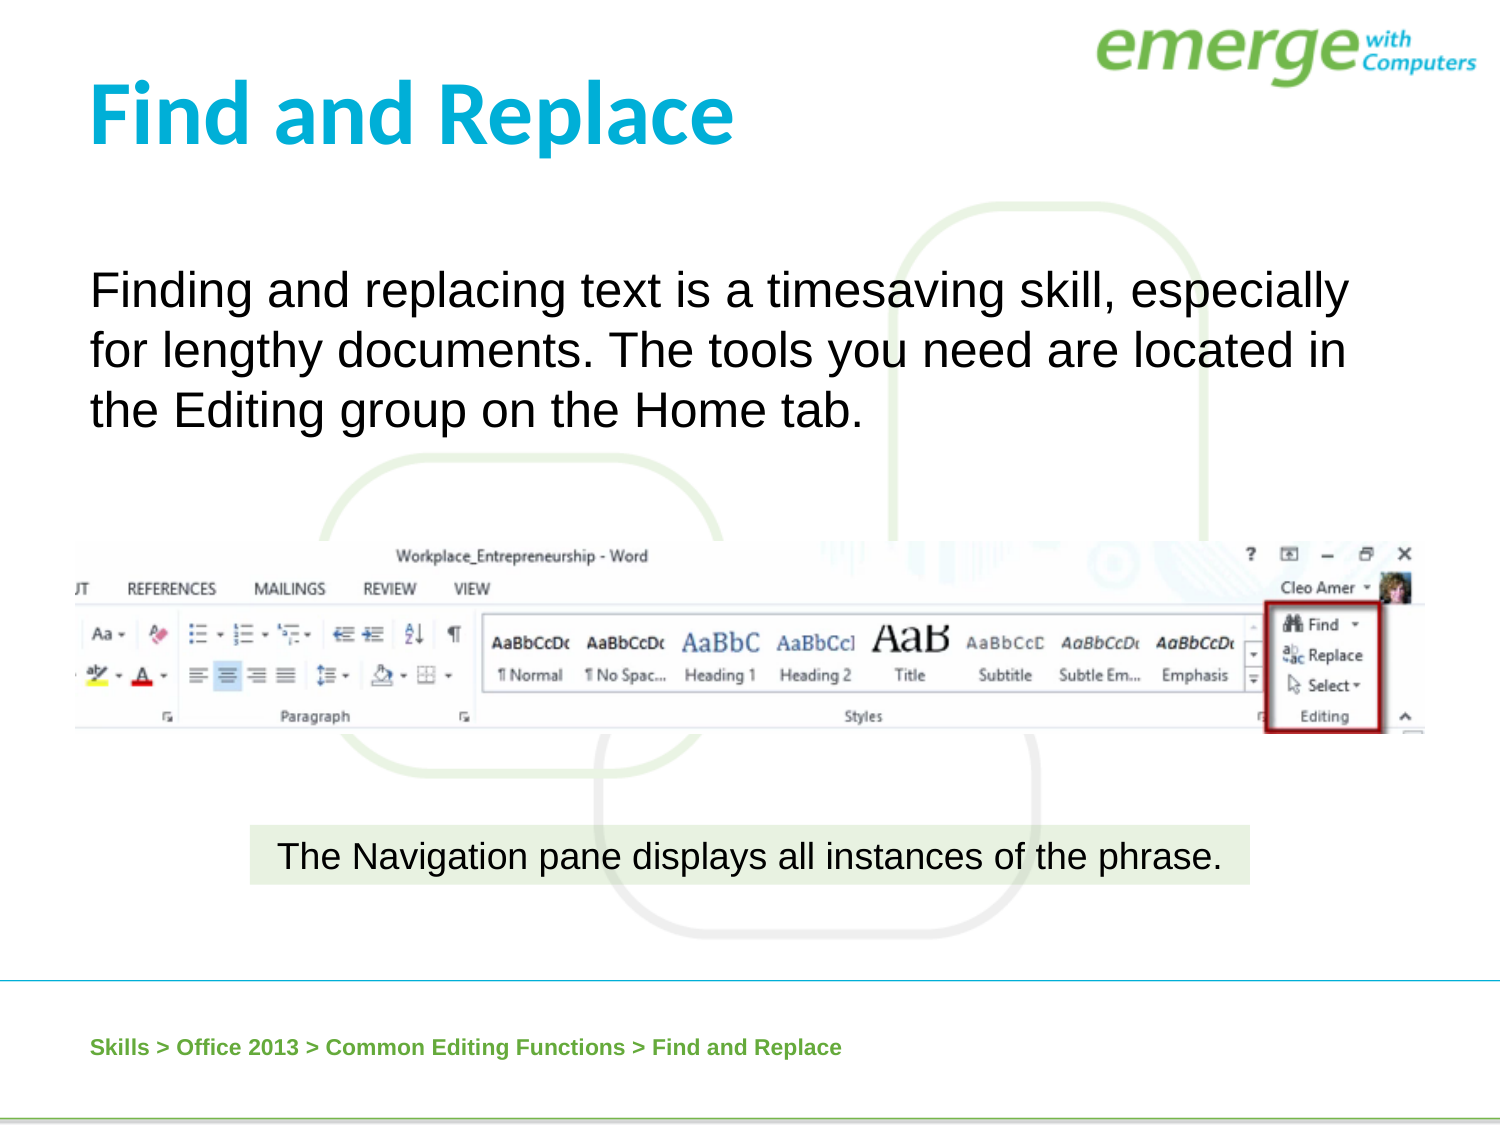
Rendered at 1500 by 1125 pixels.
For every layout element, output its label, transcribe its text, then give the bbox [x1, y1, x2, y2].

text_box Skills > Office 2013 > Common Editing Functions > Find and Replace [74, 1025, 1138, 1075]
text_box Find and Replace [74, 45, 1425, 163]
picture [0, 982, 1500, 1125]
picture [24, 185, 1500, 979]
text_box Finding and replacing text is a timesaving skill, especially for lengthy documents. The tools you need are located in the Editing group on the Home tab. [74, 249, 1425, 450]
text_box The Navigation pane displays all instances of the phrase. [249, 824, 1250, 885]
picture [1074, 0, 1500, 109]
